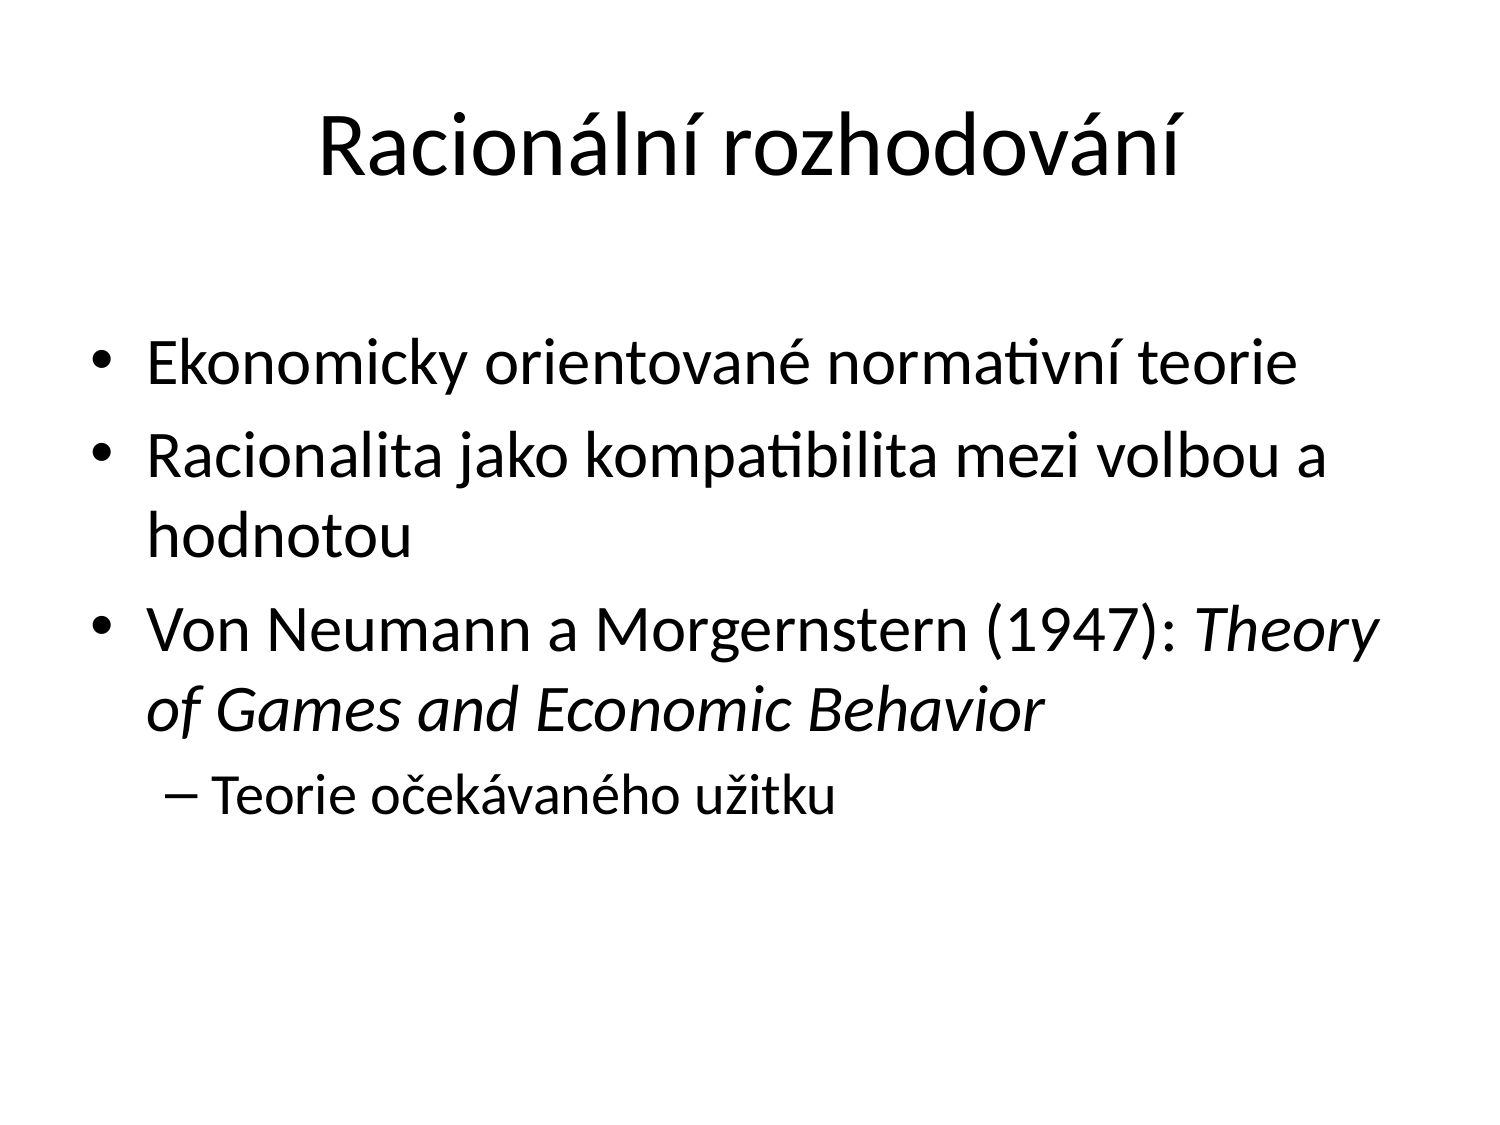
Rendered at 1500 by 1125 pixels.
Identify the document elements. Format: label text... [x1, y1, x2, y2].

title Racionální rozhodování [75, 45, 1425, 233]
list Ekonomicky orientované normativní teorie Racionalita jako kompatibilita mezi volbou a hodnotou Von Neumann a Morgernstern (1947): Theory of Games and Economic Behavior Teorie očekávaného užitku [75, 310, 1425, 1005]
